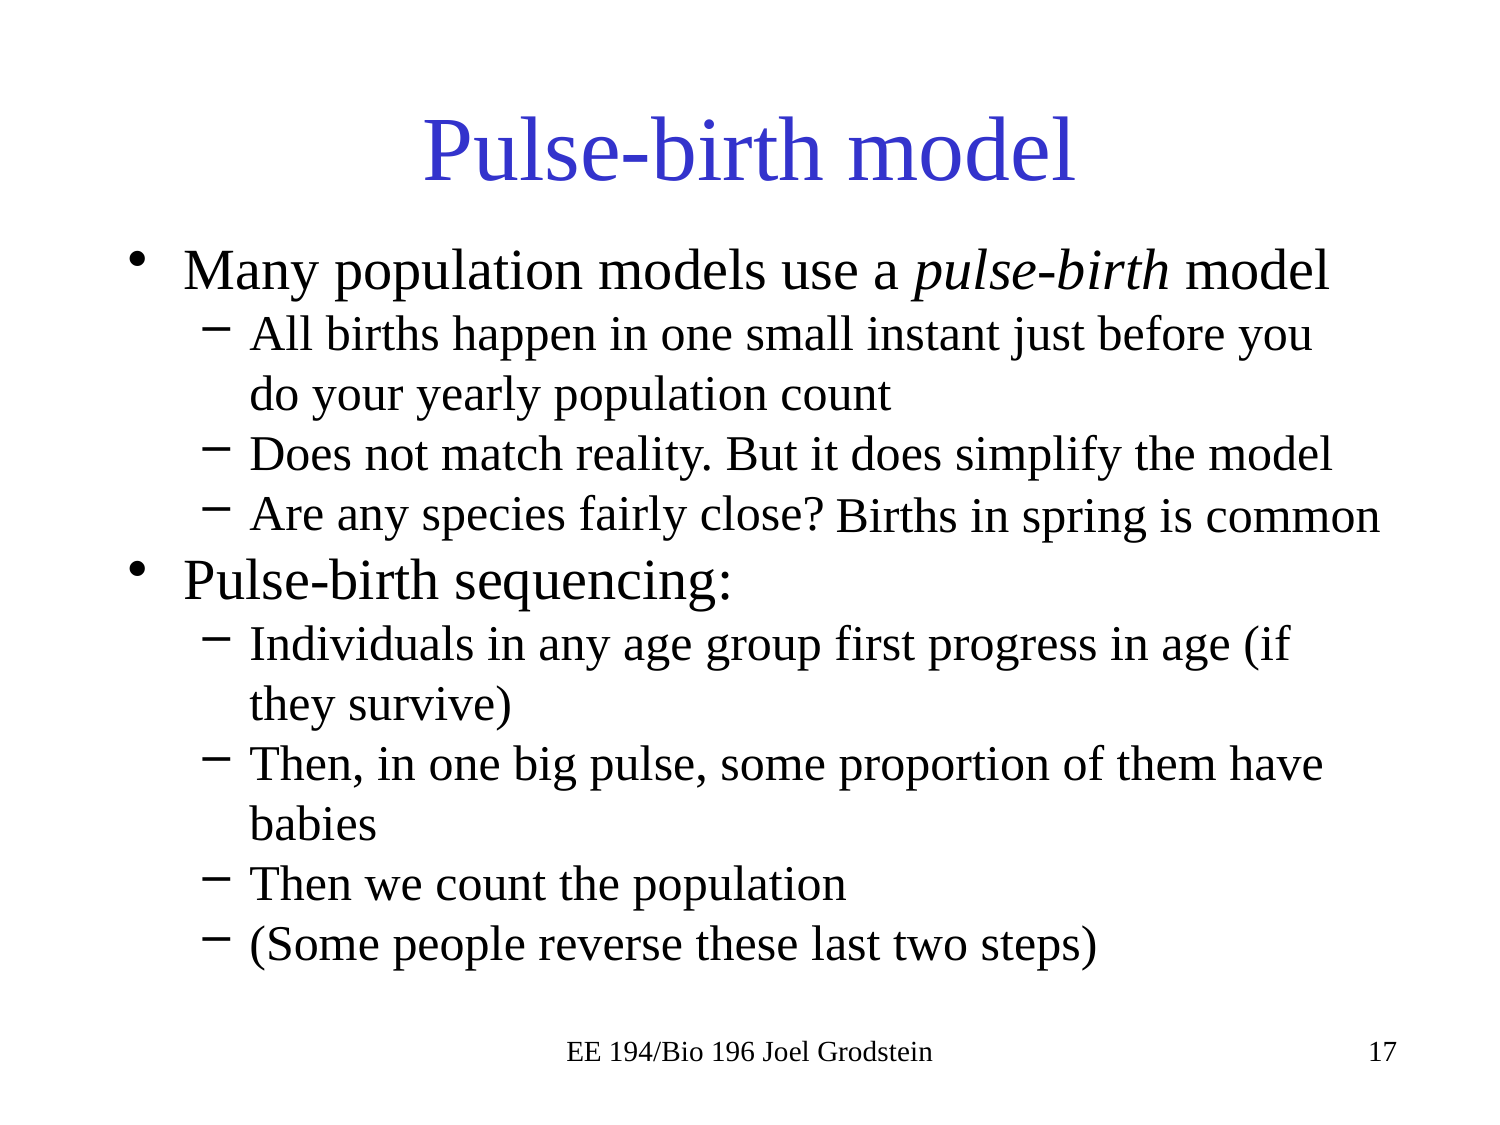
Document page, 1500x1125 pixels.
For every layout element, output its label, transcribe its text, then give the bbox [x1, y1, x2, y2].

list Many population models use a pulse-birth model All births happen in one small instant just before you do your yearly population count Does not match reality. But it does simplify the model Are any species fairly close? Pulse-birth sequencing: Individuals in any age group first progress in age (if they survive) Then, in one big pulse, some proportion of them have babies Then we count the population (Some people reverse these last two steps) [112, 223, 1388, 949]
footer EE 194/Bio 196 Joel Grodstein [512, 1024, 988, 1101]
text_box Births in spring is common [820, 474, 1482, 550]
title Pulse-birth model [112, 50, 1388, 223]
